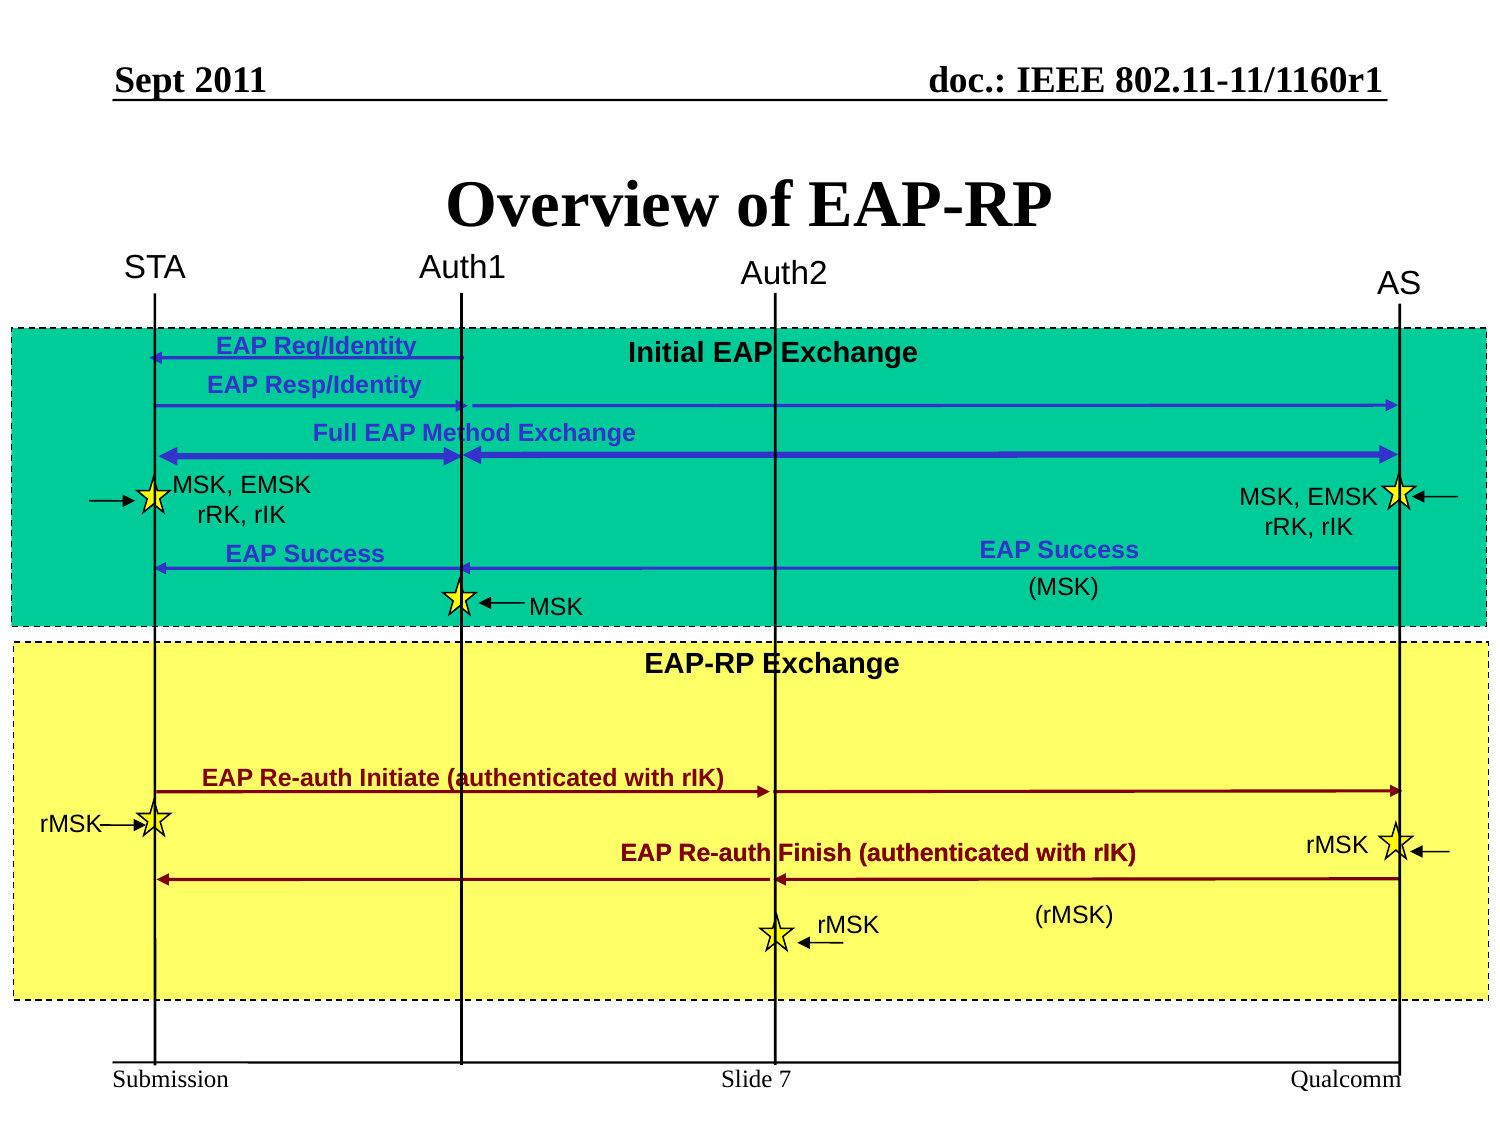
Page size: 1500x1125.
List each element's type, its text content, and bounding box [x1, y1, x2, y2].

slide_number Slide 7 [712, 1061, 800, 1093]
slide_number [114, 54, 270, 101]
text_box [11, 237, 1489, 1001]
footer Qualcomm [1288, 1061, 1402, 1093]
title Overview of EAP-RP [112, 112, 1388, 235]
